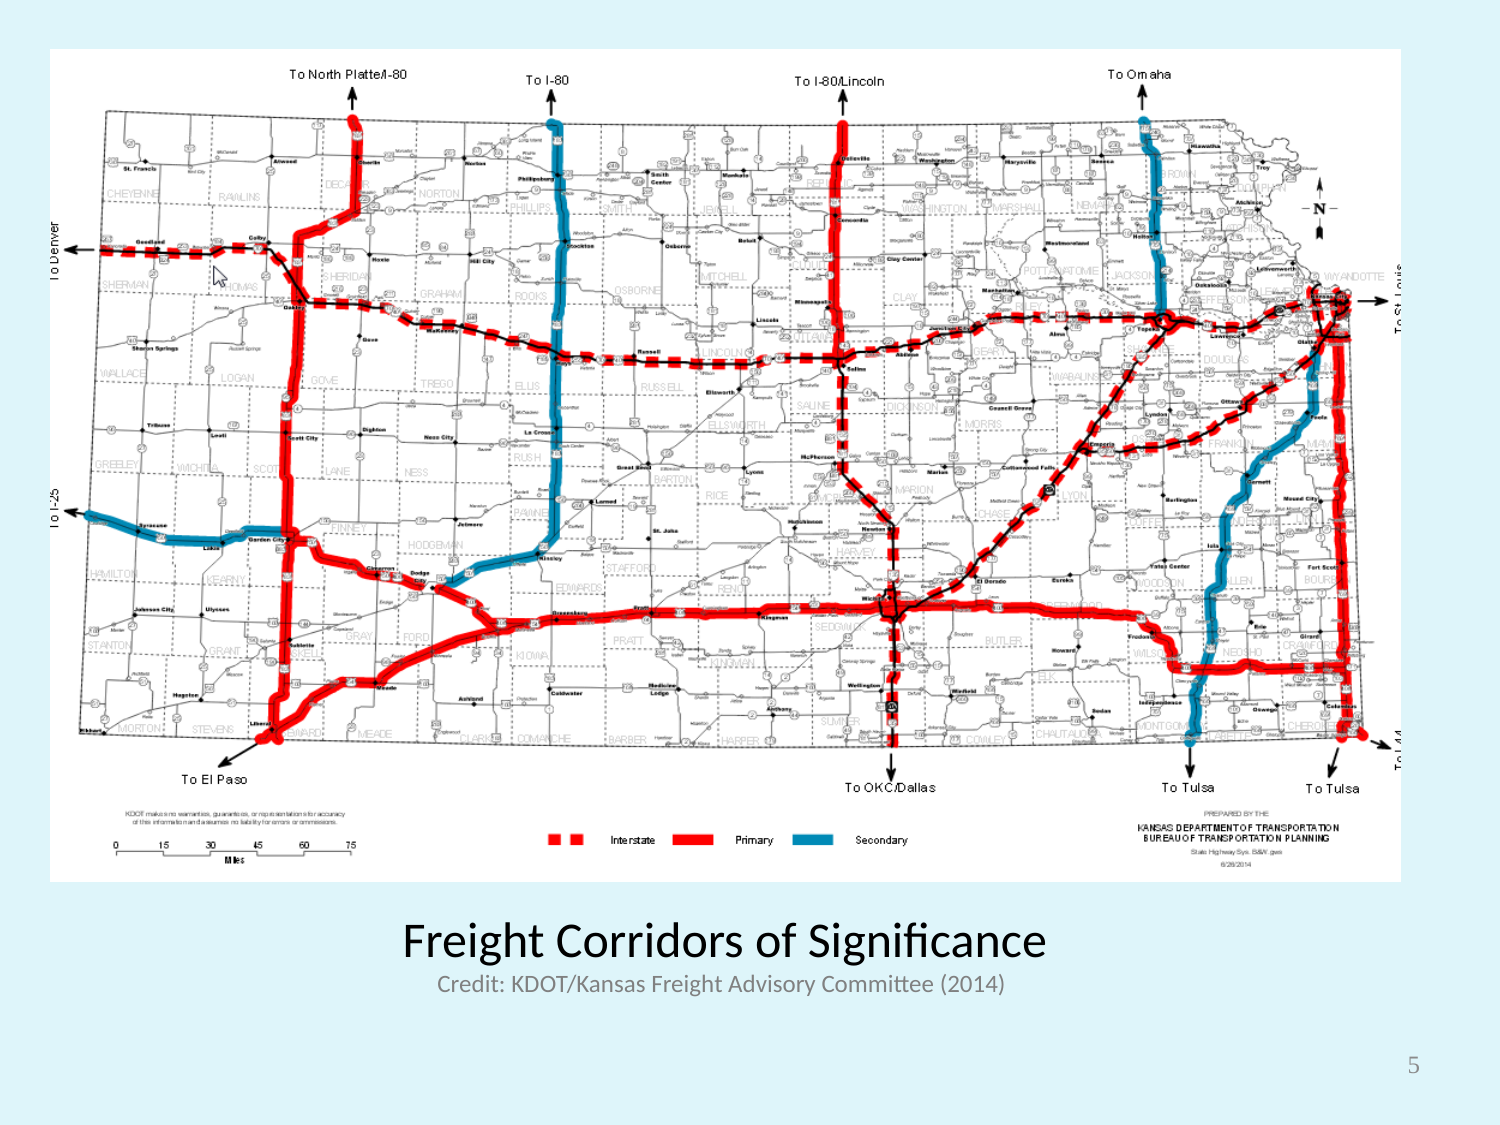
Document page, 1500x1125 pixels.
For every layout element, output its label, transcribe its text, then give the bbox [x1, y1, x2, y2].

slide_number 5 [1122, 1034, 1436, 1093]
picture [49, 49, 1401, 882]
text_box Freight Corridors of Significance Credit: KDOT/Kansas Freight Advisory Committee (2014) [242, 899, 1208, 1005]
